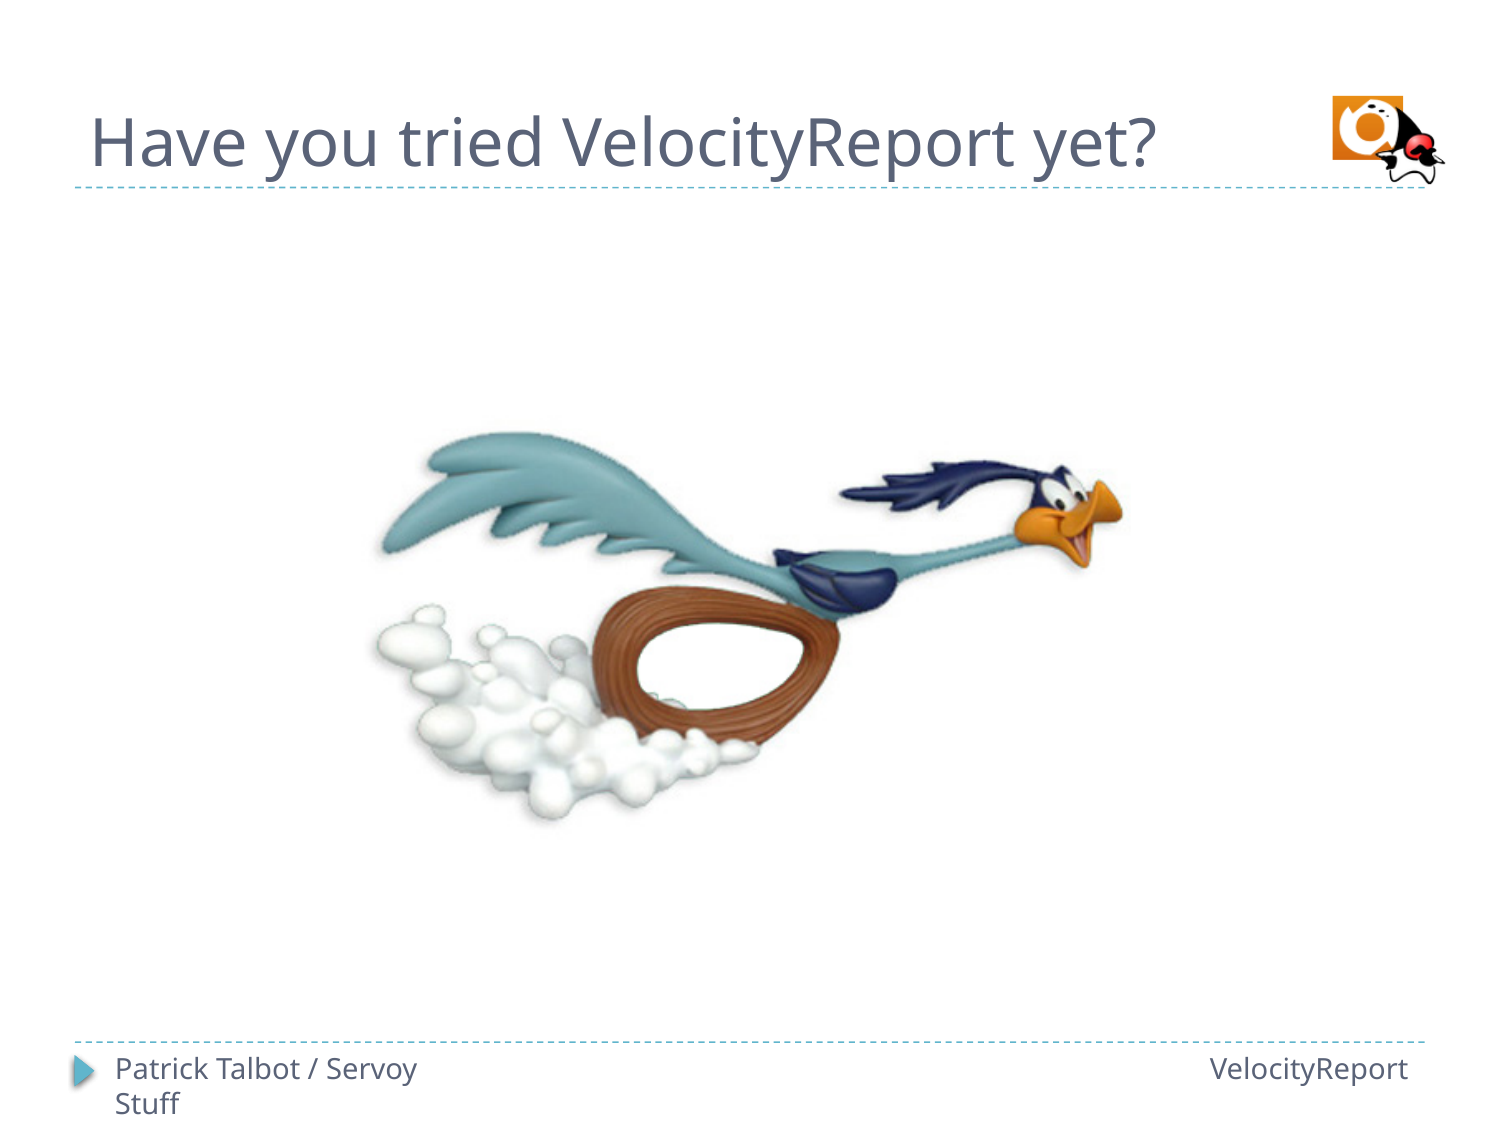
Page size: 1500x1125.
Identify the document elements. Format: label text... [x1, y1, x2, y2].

footer VelocityReport [479, 1042, 1424, 1103]
picture [336, 204, 1164, 1032]
text_box Patrick Talbot / Servoy Stuff [100, 1042, 479, 1103]
picture [1328, 89, 1451, 190]
title Have you tried VelocityReport yet? [75, 37, 1425, 188]
